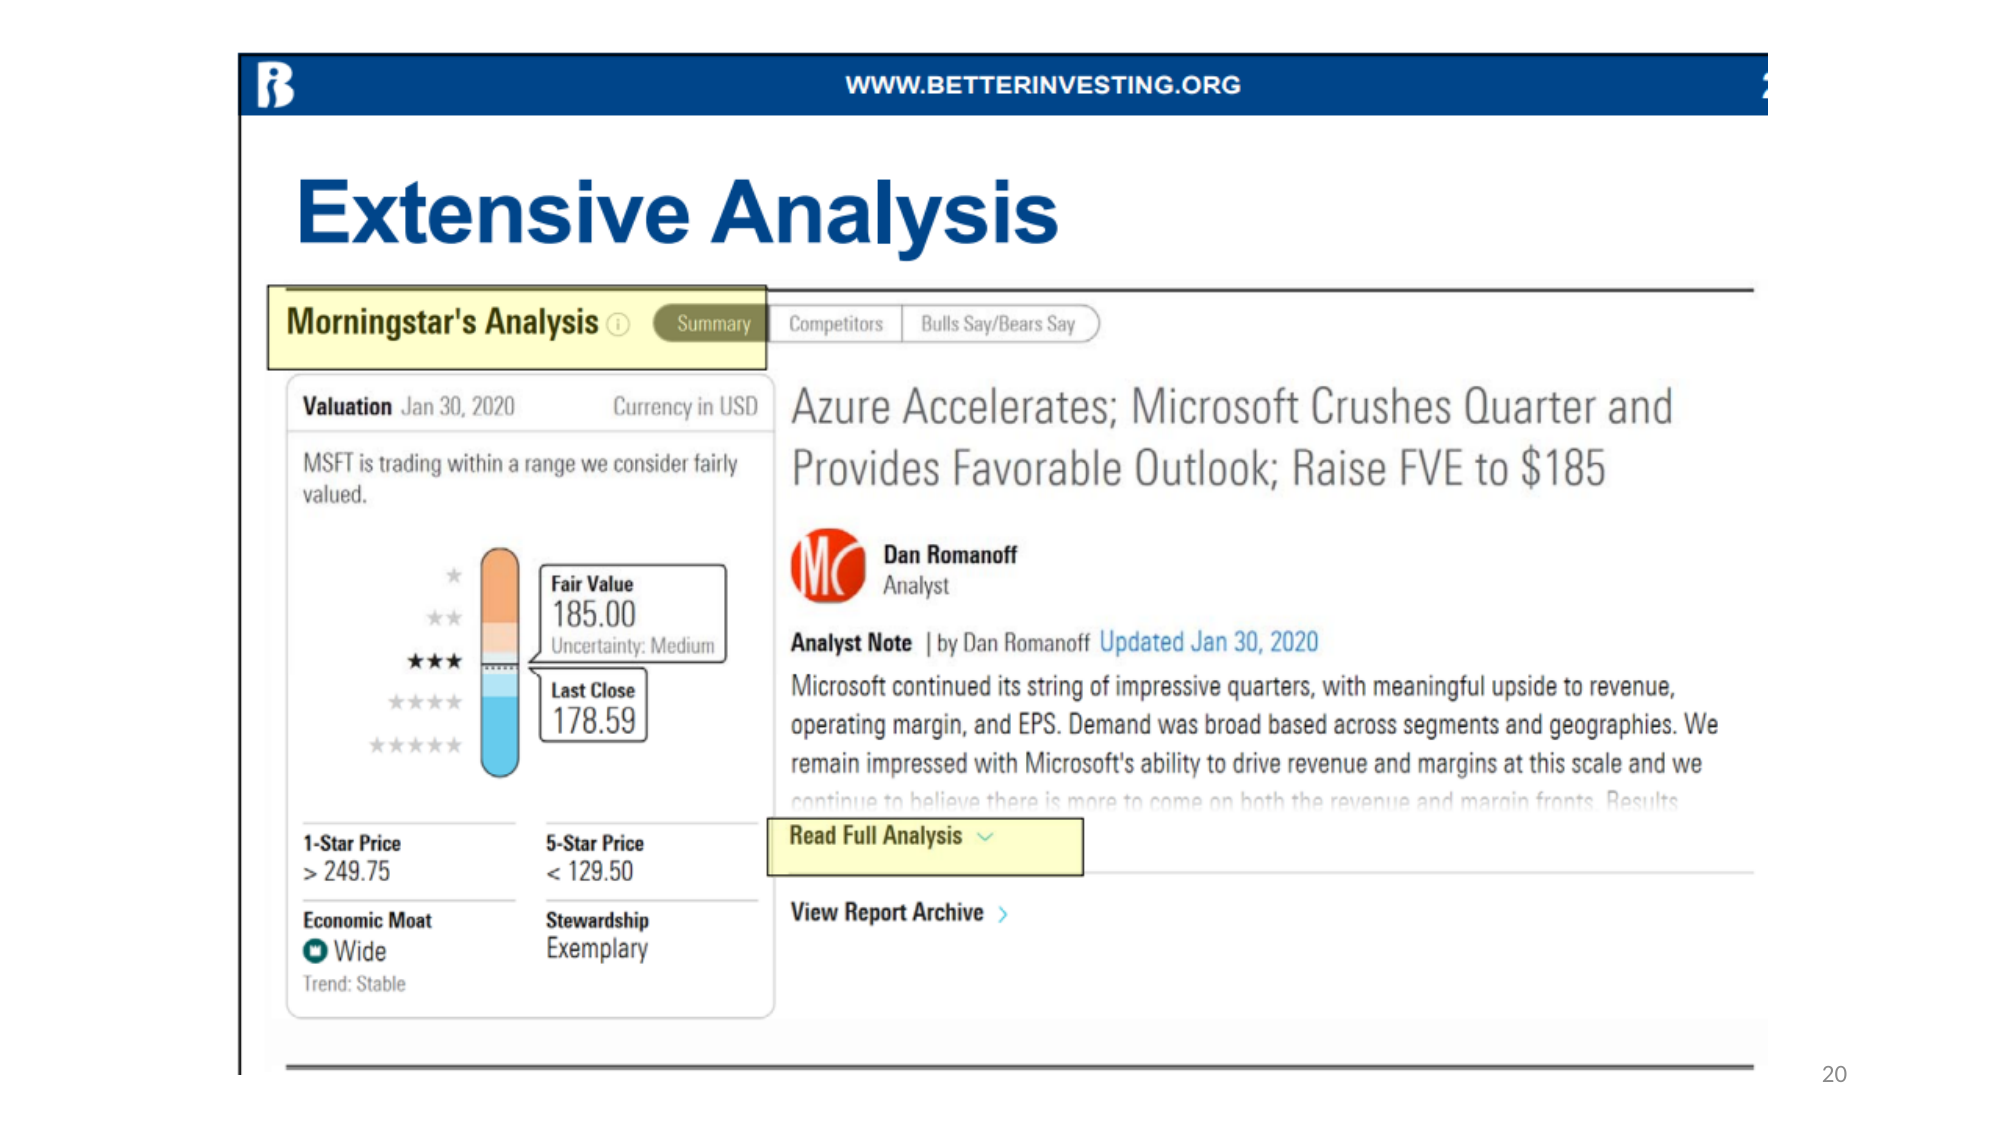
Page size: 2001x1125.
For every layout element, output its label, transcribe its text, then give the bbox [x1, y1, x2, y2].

picture [232, 50, 1768, 1075]
slide_number 20 [1412, 1042, 1863, 1103]
